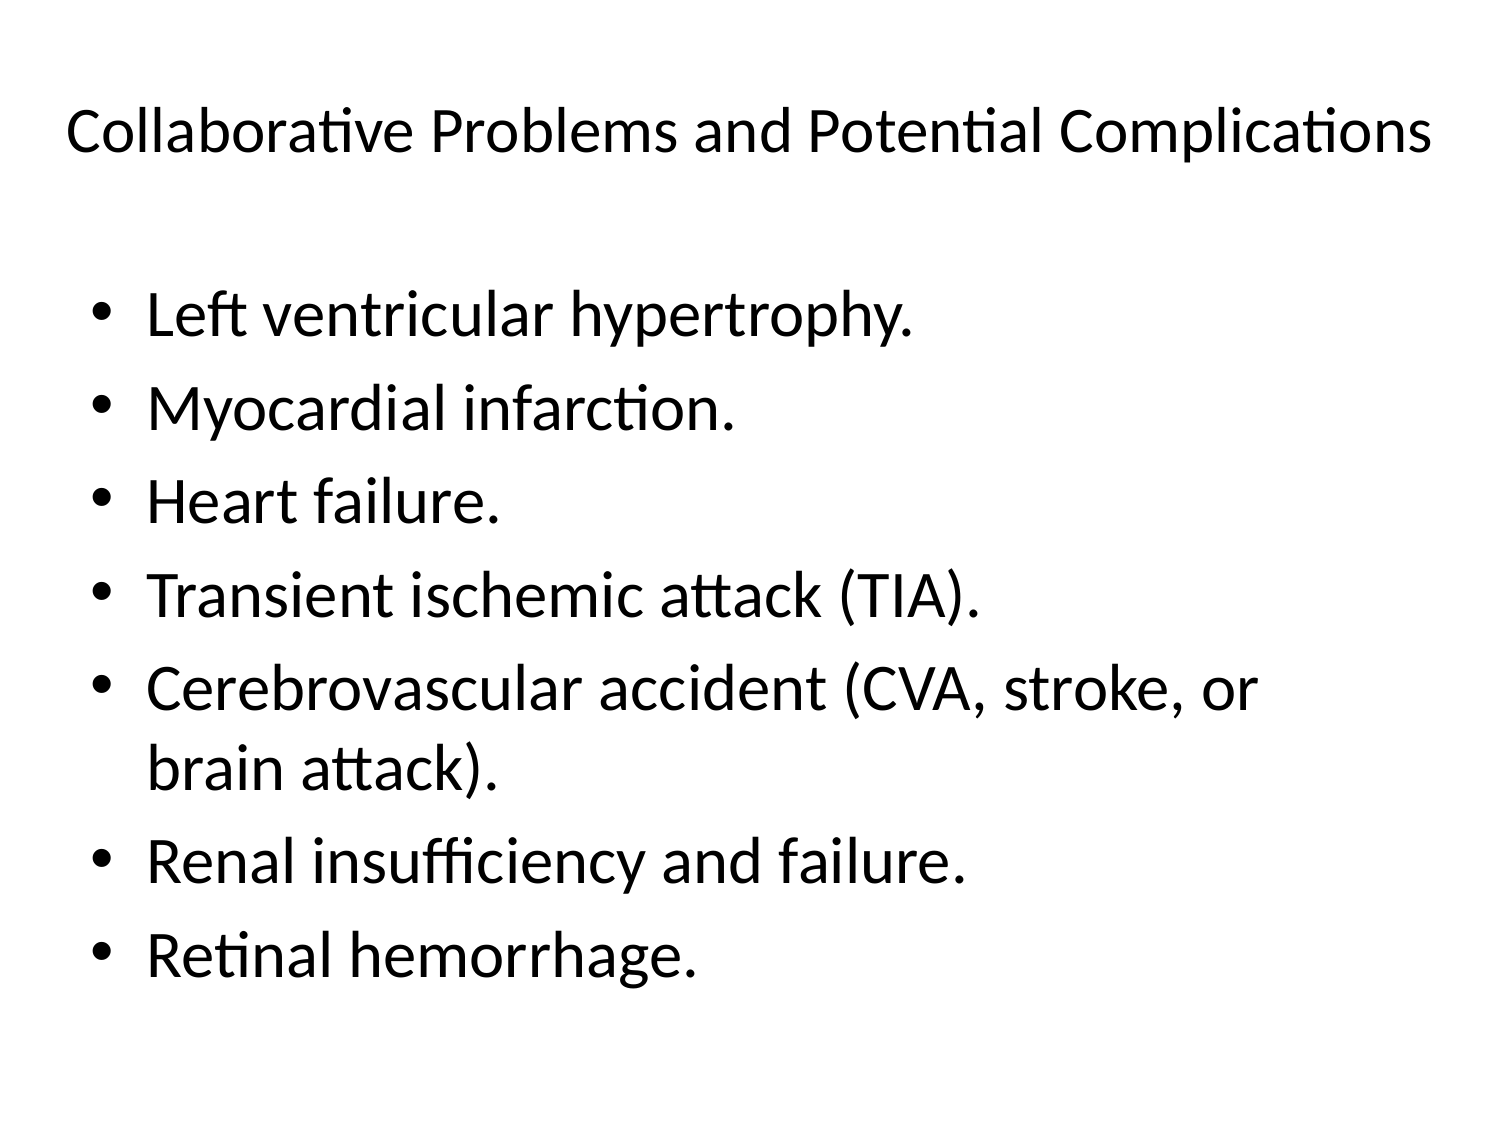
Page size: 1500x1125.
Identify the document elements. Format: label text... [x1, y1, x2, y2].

title Collaborative Problems and Potential Complications [51, 62, 1450, 190]
list Left ventricular hypertrophy. Myocardial infarction. Heart failure. Transient ischemic attack (TIA). Cerebrovascular accident (CVA, stroke, or brain attack). Renal insufficiency and failure. Retinal hemorrhage. [75, 262, 1425, 1005]
